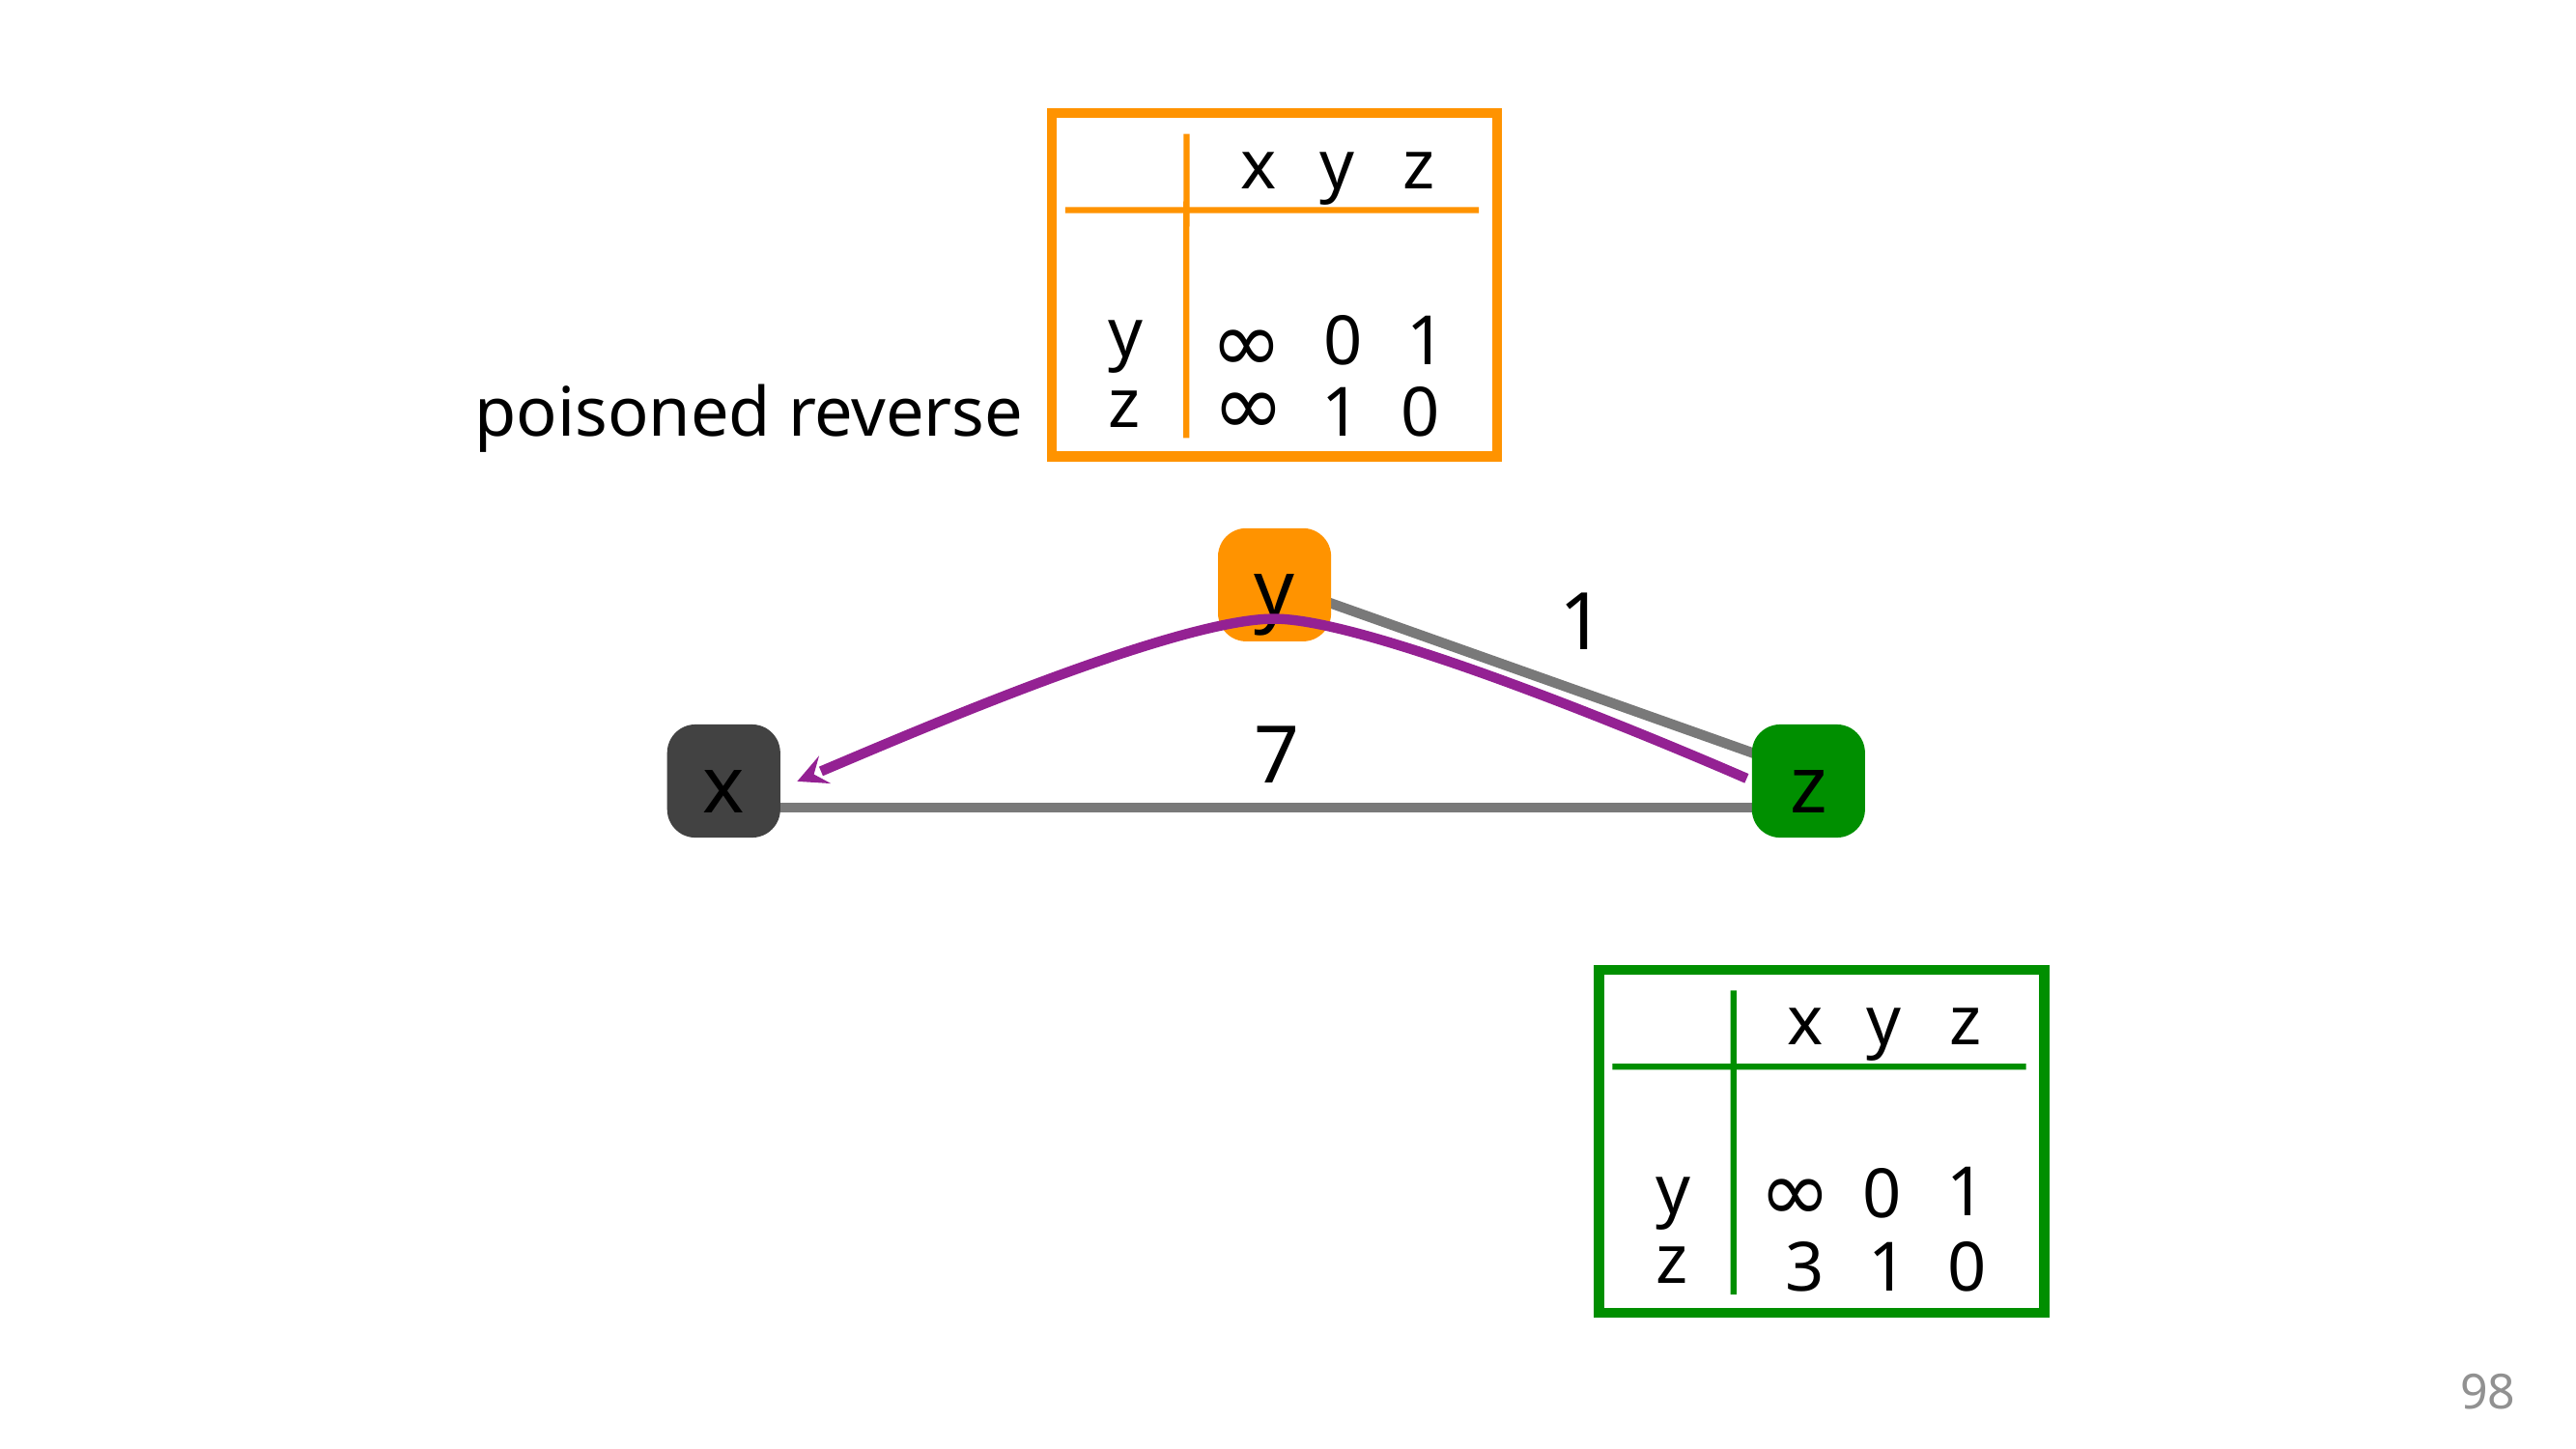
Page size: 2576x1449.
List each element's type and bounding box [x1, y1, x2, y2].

text_box [467, 360, 1032, 458]
slide_number [2453, 1359, 2522, 1434]
text_box [1551, 562, 1609, 673]
text_box [1599, 969, 2045, 1314]
text_box [1052, 113, 1498, 459]
text_box [666, 527, 1865, 838]
